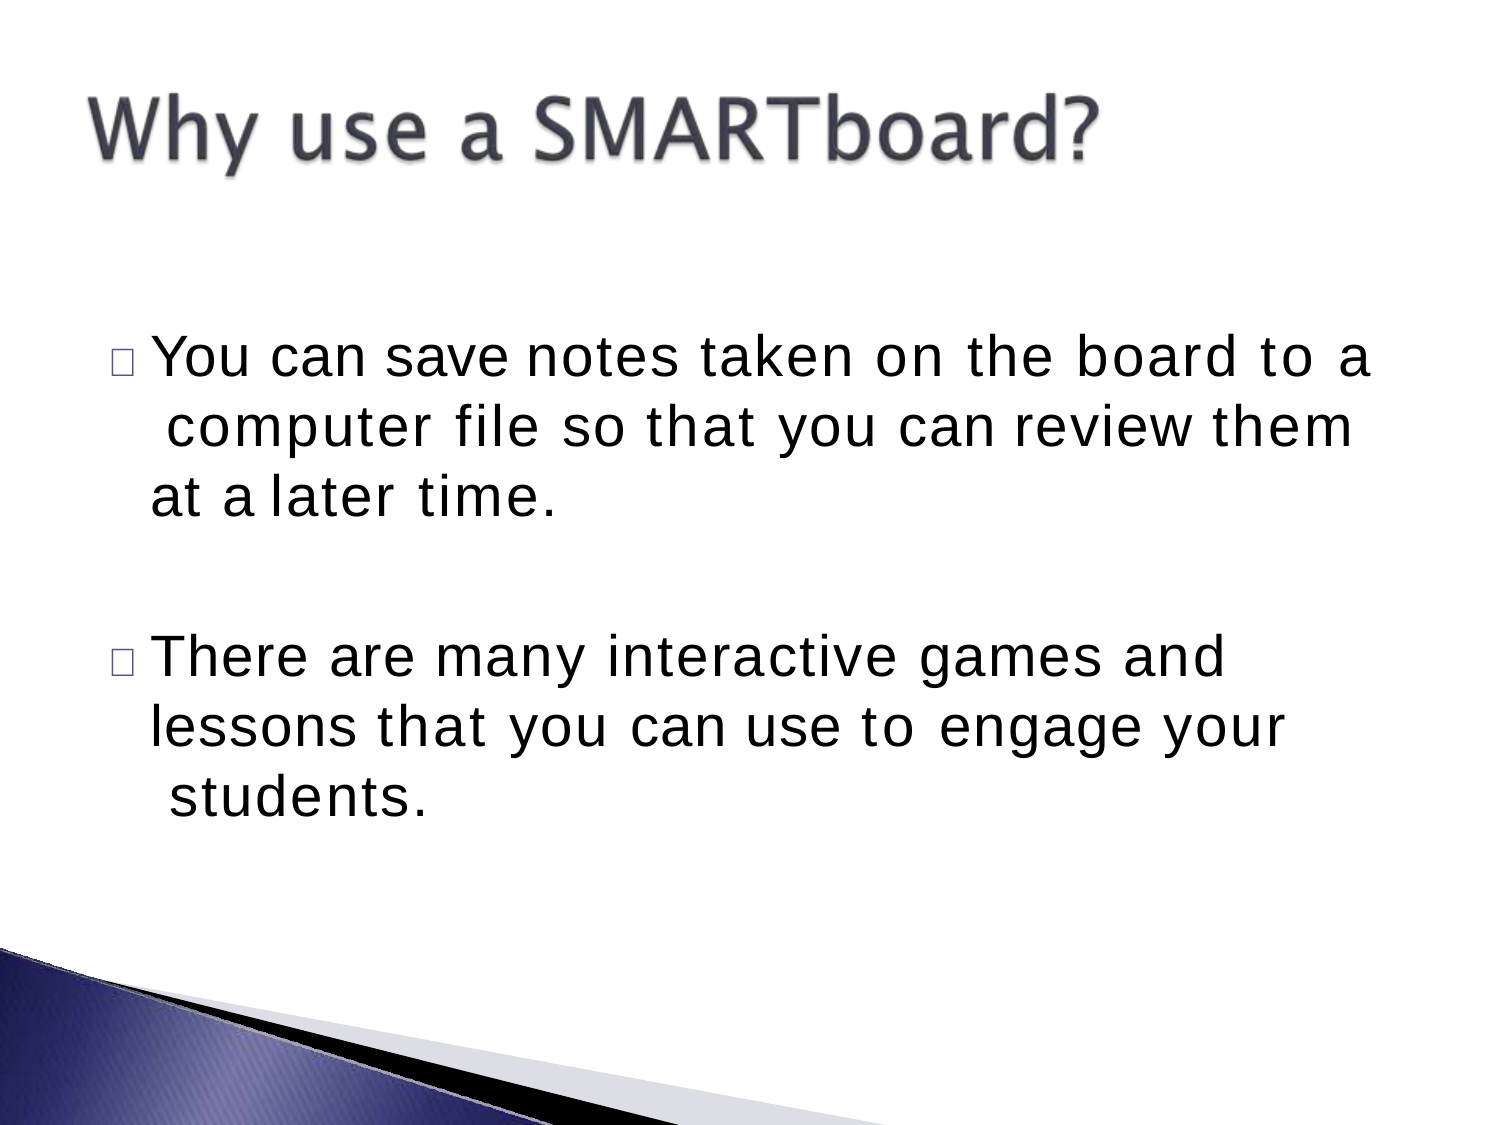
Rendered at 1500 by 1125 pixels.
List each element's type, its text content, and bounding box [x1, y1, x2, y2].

picture [0, 948, 558, 1125]
text_box  You can save notes taken on the board to a computer file so that you can review them at a later time.  There are many interactive games and lessons that you can use to engage your students. [105, 315, 1381, 829]
text_box [29, 56, 1158, 200]
